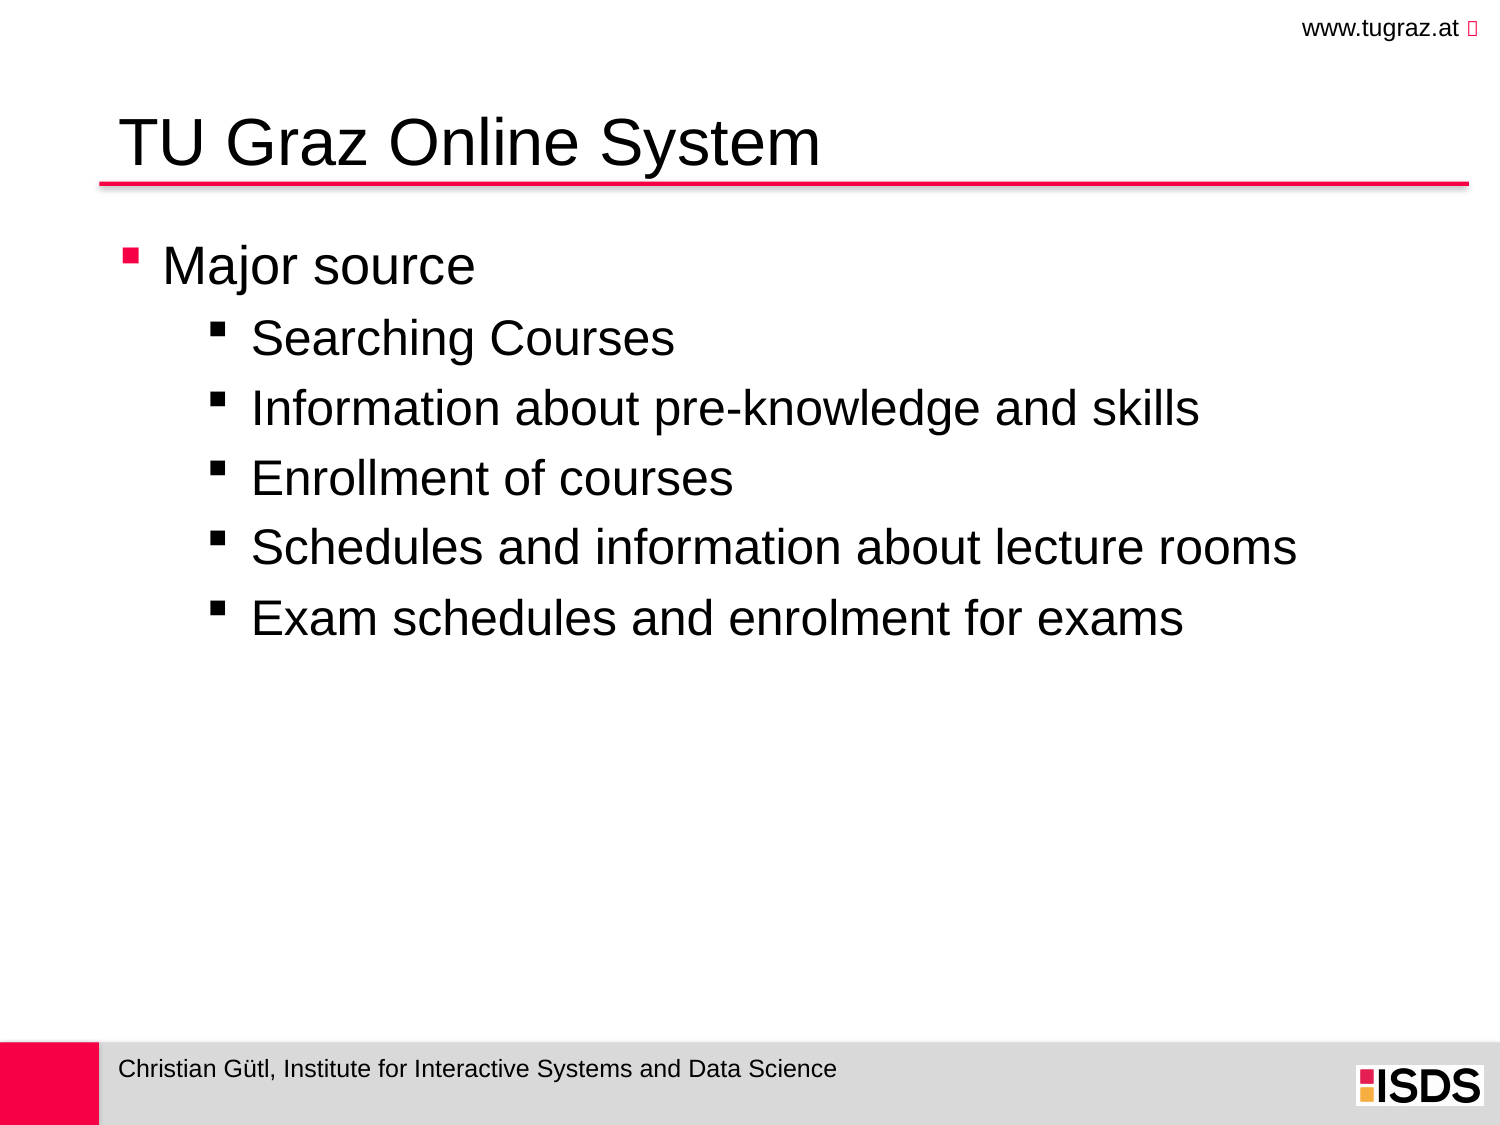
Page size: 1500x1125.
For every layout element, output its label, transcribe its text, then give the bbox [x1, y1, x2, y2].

text_box Christian Gütl, Institute for Interactive Systems and Data Science [118, 1052, 1468, 1095]
picture [1356, 1065, 1484, 1106]
text_box TU Graz Online System [118, 98, 1468, 186]
text_box Major source Searching Courses Information about pre-knowledge and skills Enrollment of courses Schedules and information about lecture rooms Exam schedules and enrolment for exams [118, 230, 1468, 1038]
